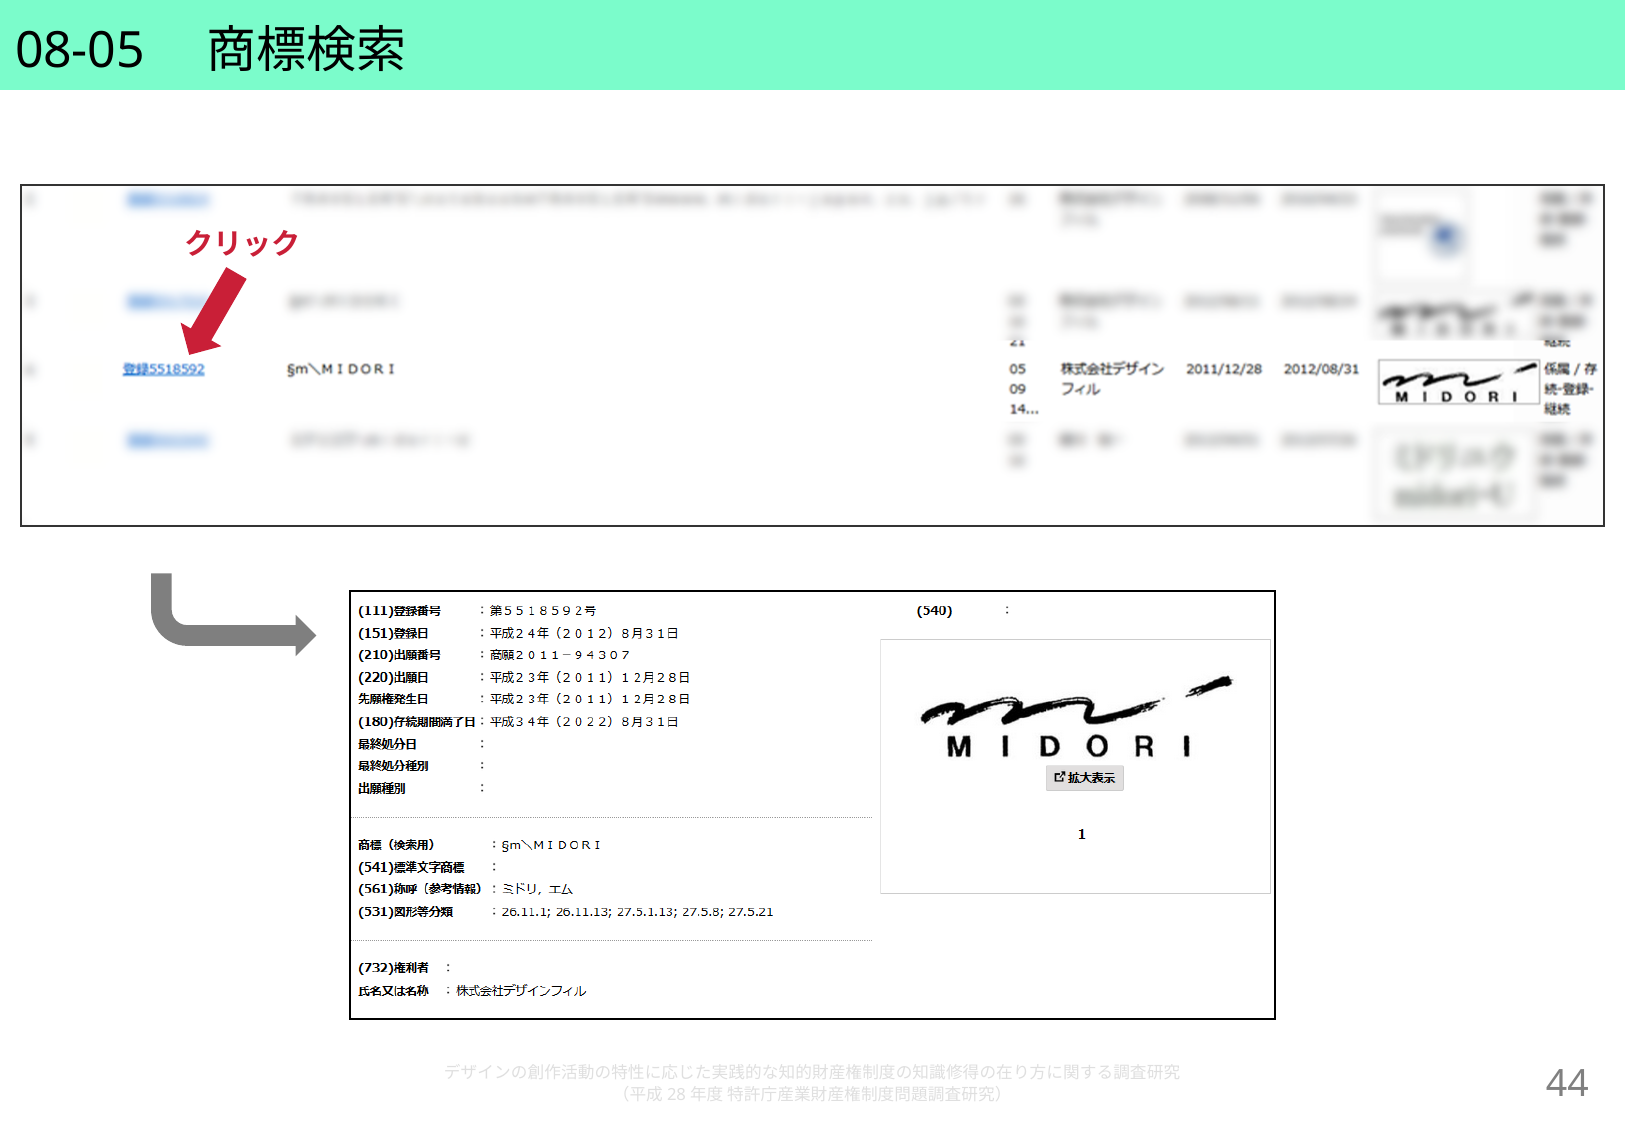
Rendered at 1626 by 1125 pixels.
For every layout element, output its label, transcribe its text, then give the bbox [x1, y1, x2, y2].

picture [20, 184, 1605, 527]
footer デザインの創作活動の特性に応じた実践的な知的財産権制度の知識修得の在り方に関する調査研究 （平成28年度 特許庁産業財産権制度問題調査研究） [21, 1058, 1604, 1106]
title 08-05 商標検索 [0, 0, 1625, 90]
picture [350, 591, 1275, 1019]
text_box [148, 571, 319, 659]
